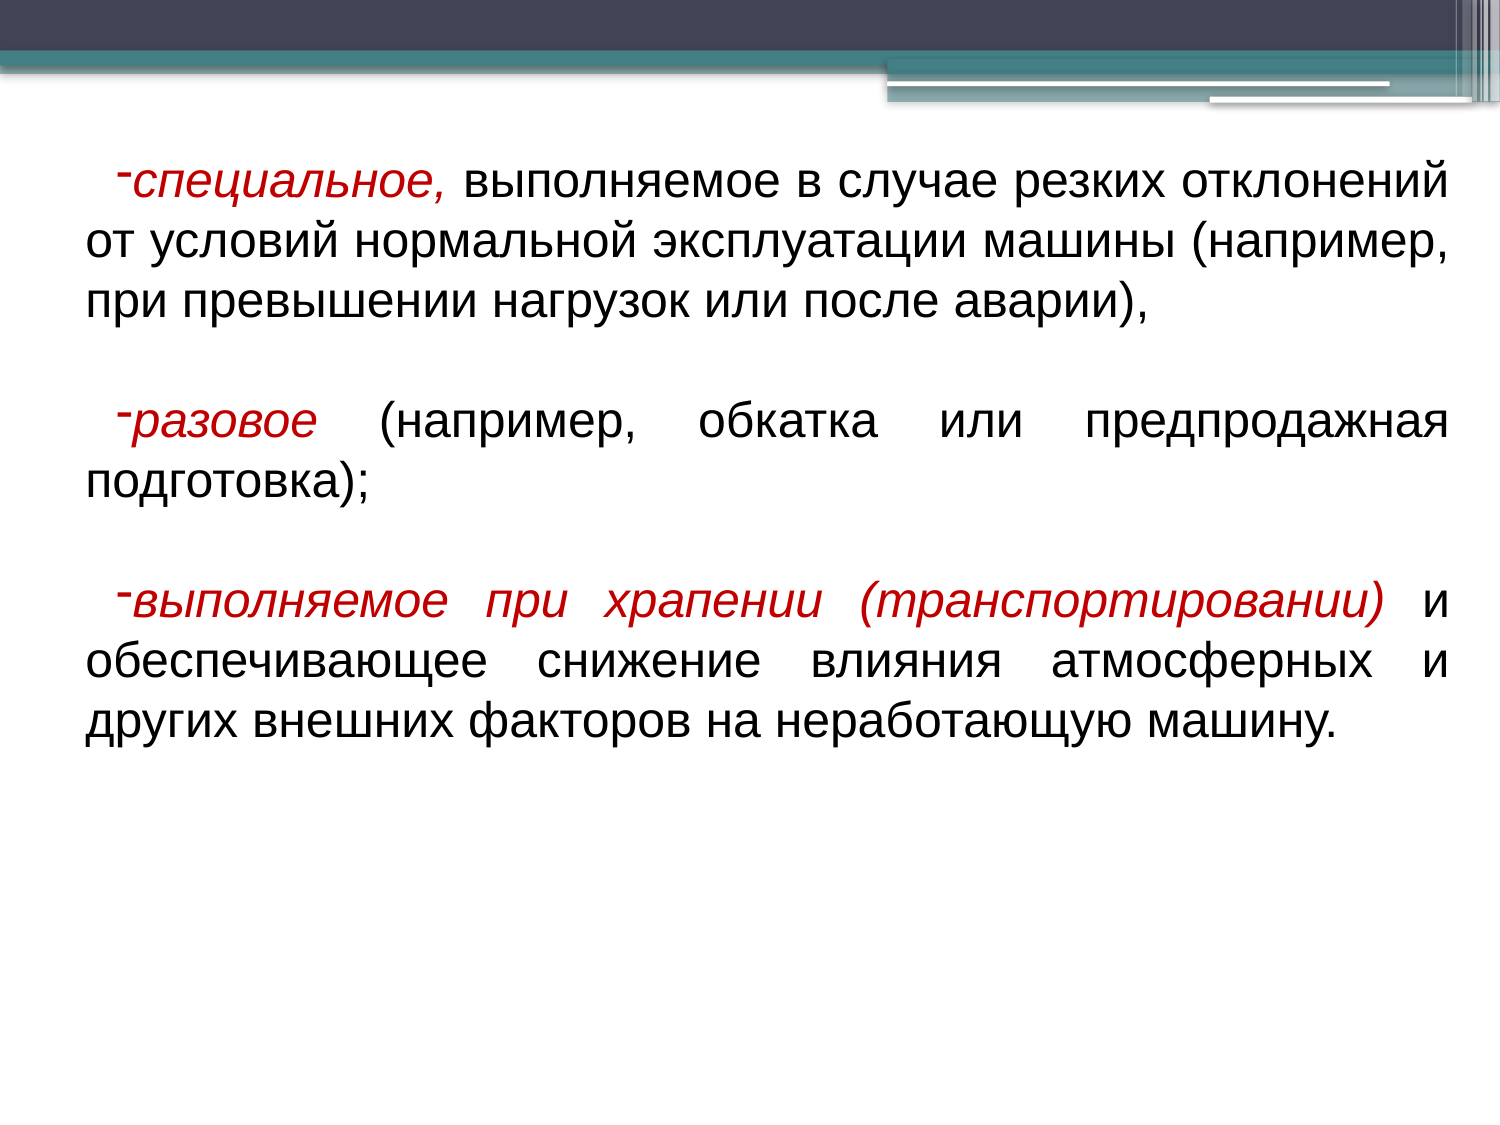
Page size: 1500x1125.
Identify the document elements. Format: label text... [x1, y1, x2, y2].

text_box специальное, выполняемое в случае резких отклонений от условий нормальной эксплуатации машины (например, при превышении нагрузок или после аварии), разовое (например, обкатка или предпродажная подготовка); выполняемое при храпении (транспортировании) и обеспечивающее снижение влияния атмосферных и других внешних факторов на неработающую машину. [35, 140, 1465, 816]
